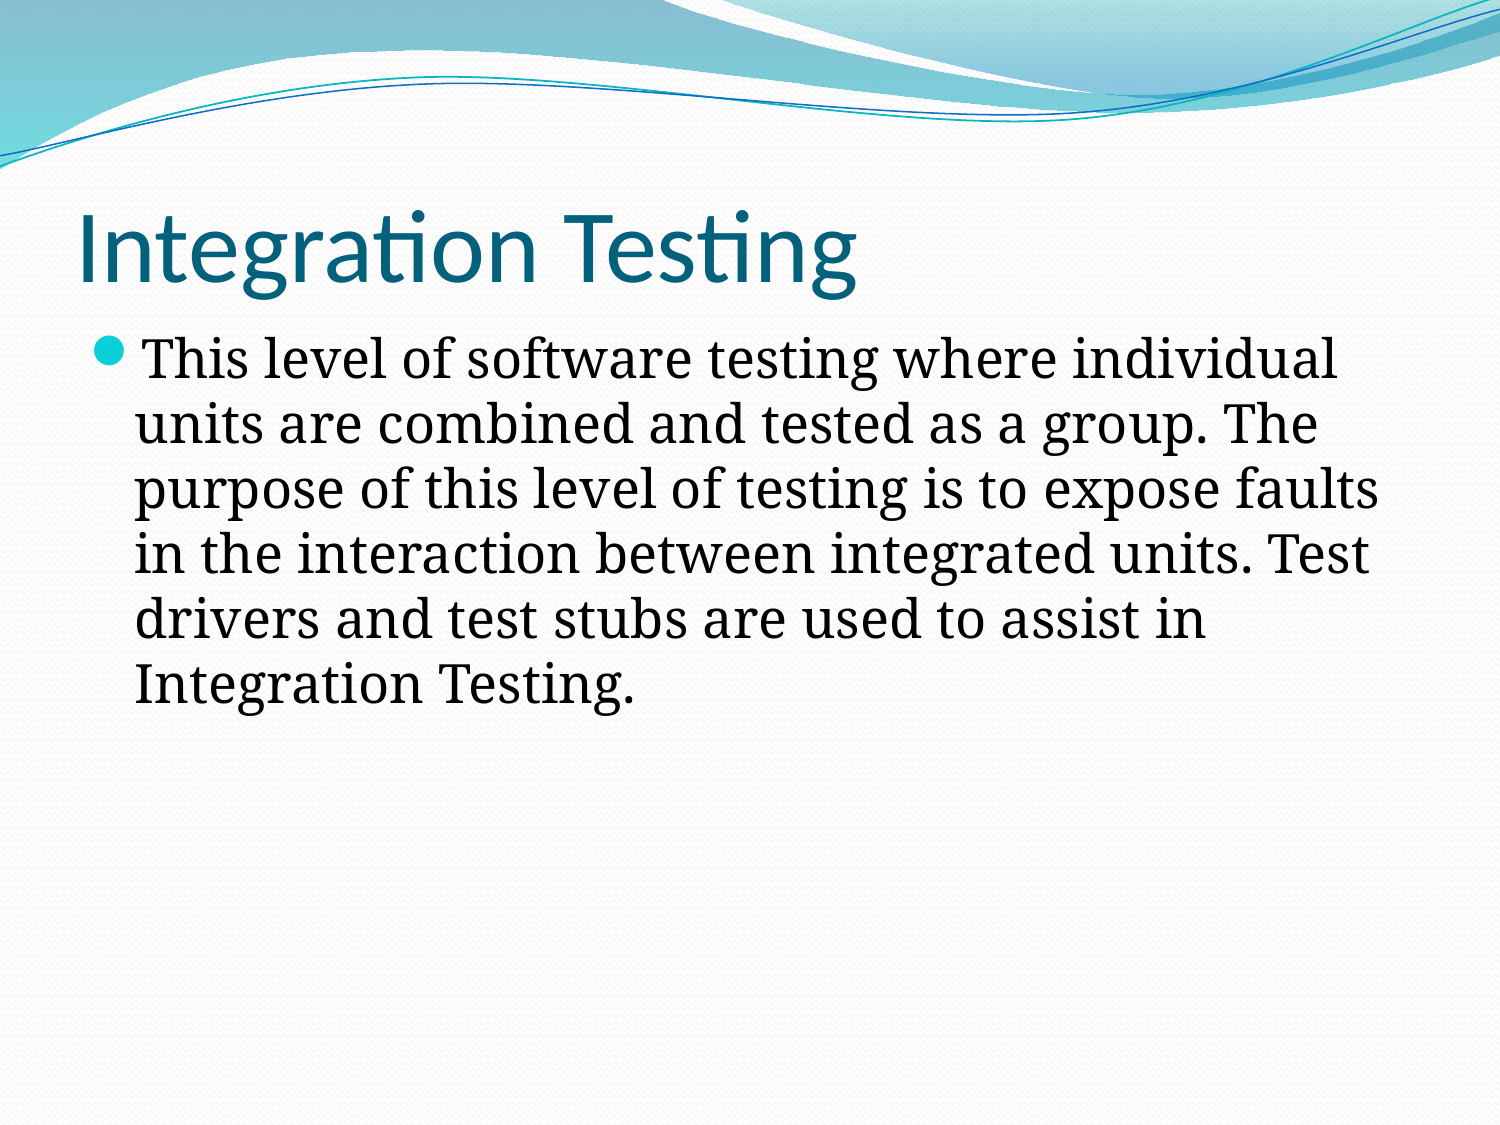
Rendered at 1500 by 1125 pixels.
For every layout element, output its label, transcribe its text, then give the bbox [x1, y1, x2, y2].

list This level of software testing where individual units are combined and tested as a group. The purpose of this level of testing is to expose faults in the interaction between integrated units. Test drivers and test stubs are used to assist in Integration Testing. [75, 317, 1425, 1038]
title Integration Testing [75, 115, 1425, 303]
